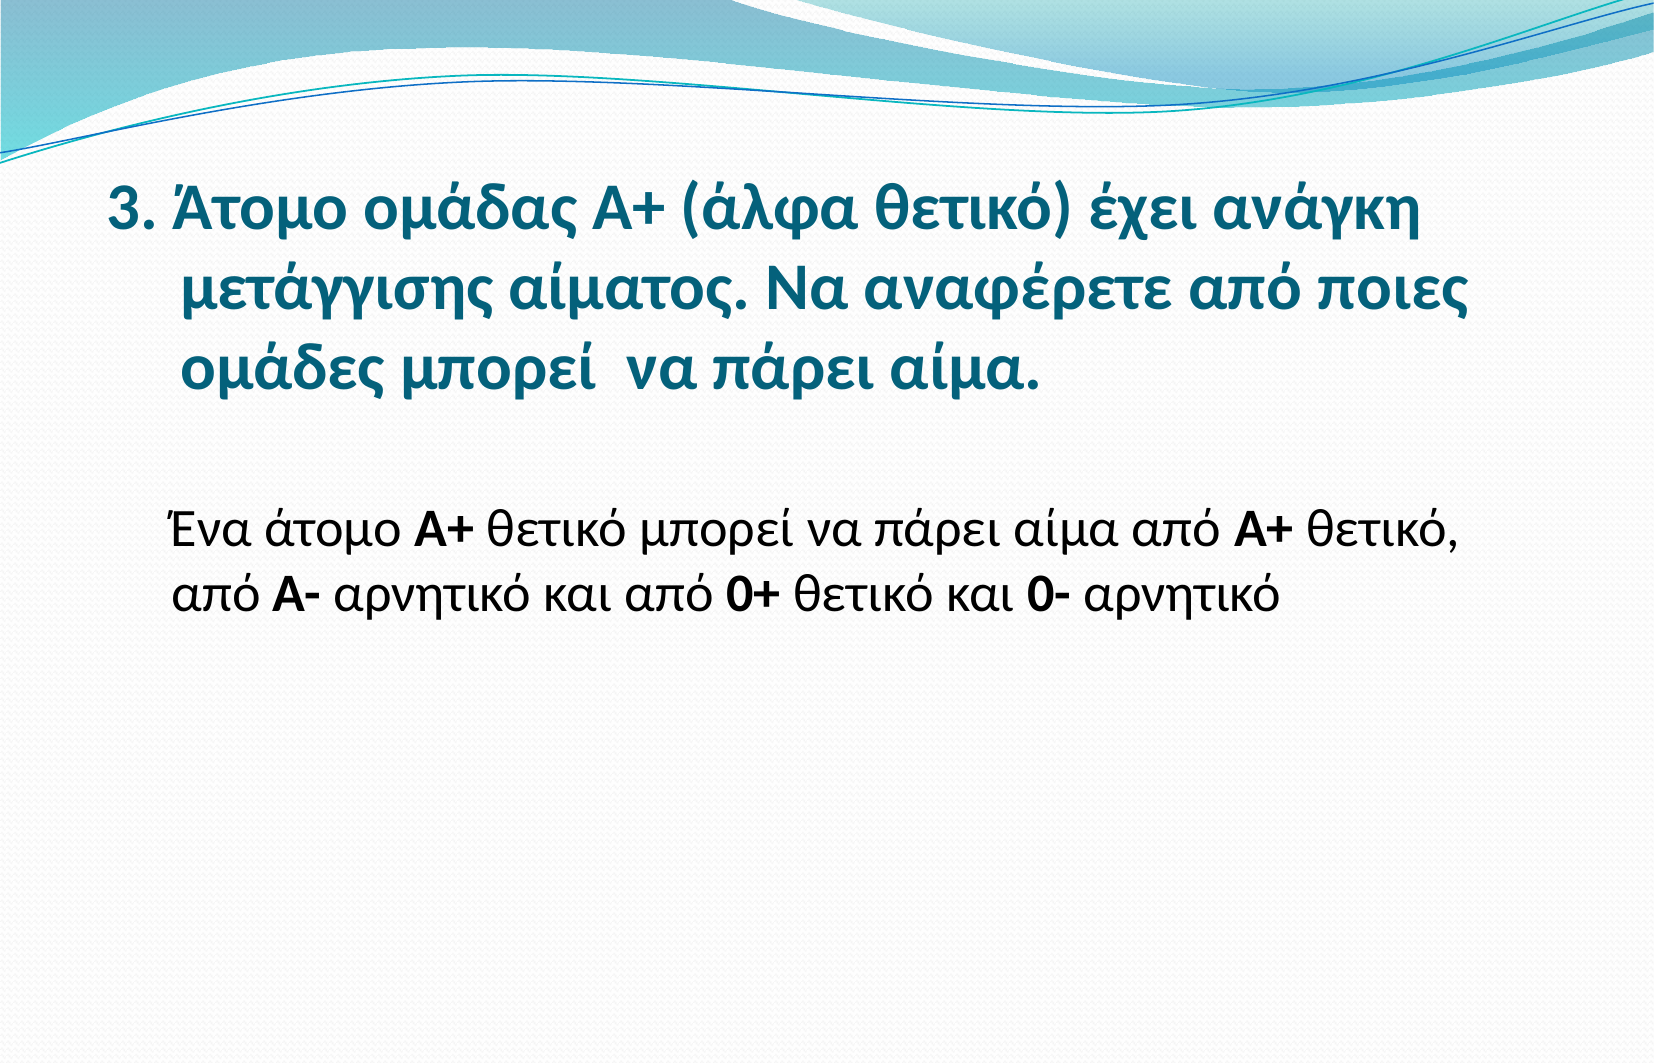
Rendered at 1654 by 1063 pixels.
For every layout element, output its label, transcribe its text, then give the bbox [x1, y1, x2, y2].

title 3. Άτομο ομάδας Α+ (άλφα θετικό) έχει ανάγκη μετάγγισης αίματος. Να αναφέρετε από ποιες ομάδες μπορεί να πάρει αίμα. [106, 121, 1533, 403]
list Ένα άτομο Α+ θετικό μπορεί να πάρει αίμα από Α+ θετικό, από Α- αρνητικό και από 0+ θετικό και 0- αρνητικό [111, 484, 1519, 981]
